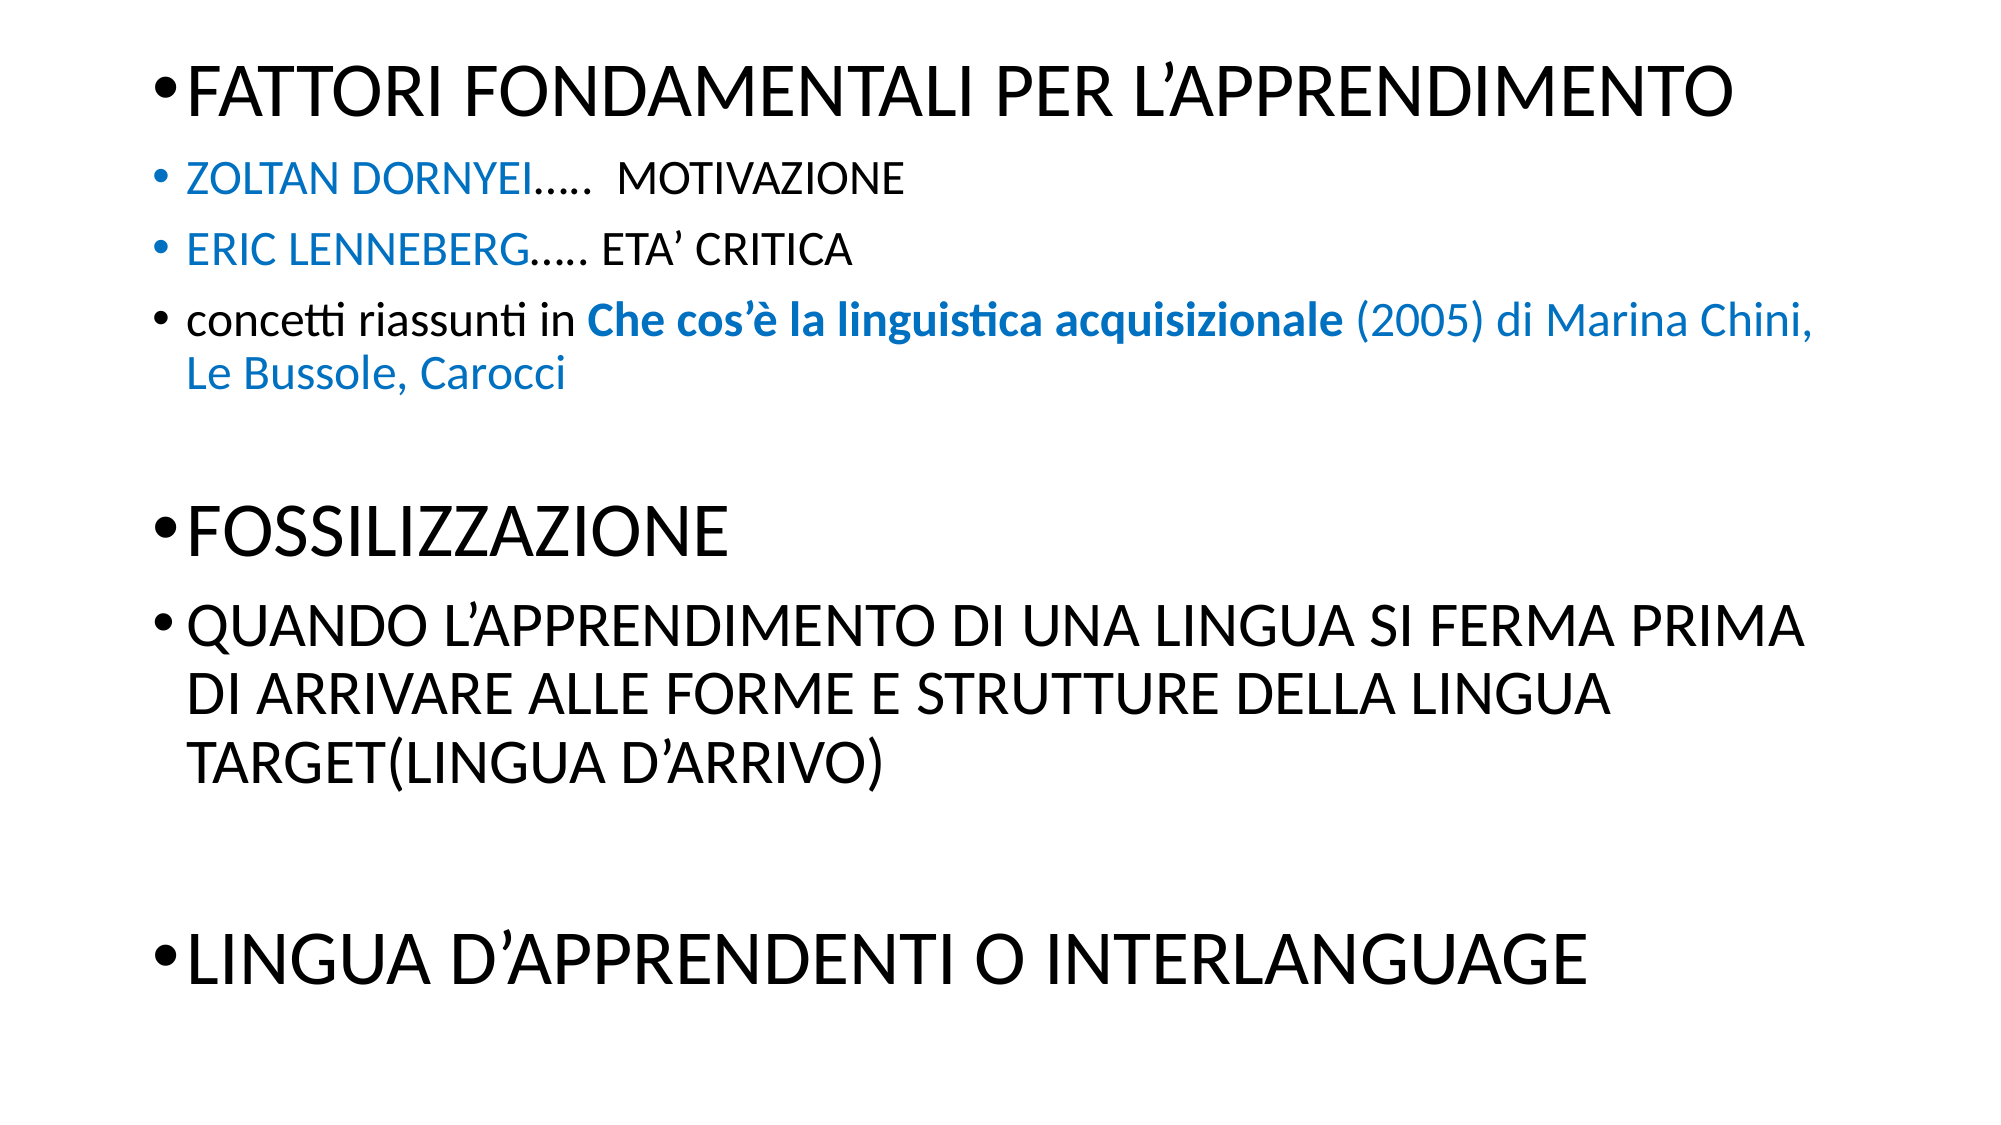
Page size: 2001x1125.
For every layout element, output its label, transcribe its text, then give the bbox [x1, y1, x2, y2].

list FATTORI FONDAMENTALI PER L’APPRENDIMENTO ZOLTAN DORNYEI….. MOTIVAZIONE ERIC LENNEBERG….. ETA’ CRITICA concetti riassunti in Che cos’è la linguistica acquisizionale (2005) di Marina Chini, Le Bussole, Carocci FOSSILIZZAZIONE QUANDO L’APPRENDIMENTO DI UNA LINGUA SI FERMA PRIMA DI ARRIVARE ALLE FORME E STRUTTURE DELLA LINGUA TARGET(LINGUA D’ARRIVO) LINGUA D’APPRENDENTI O INTERLANGUAGE [137, 42, 1863, 1014]
